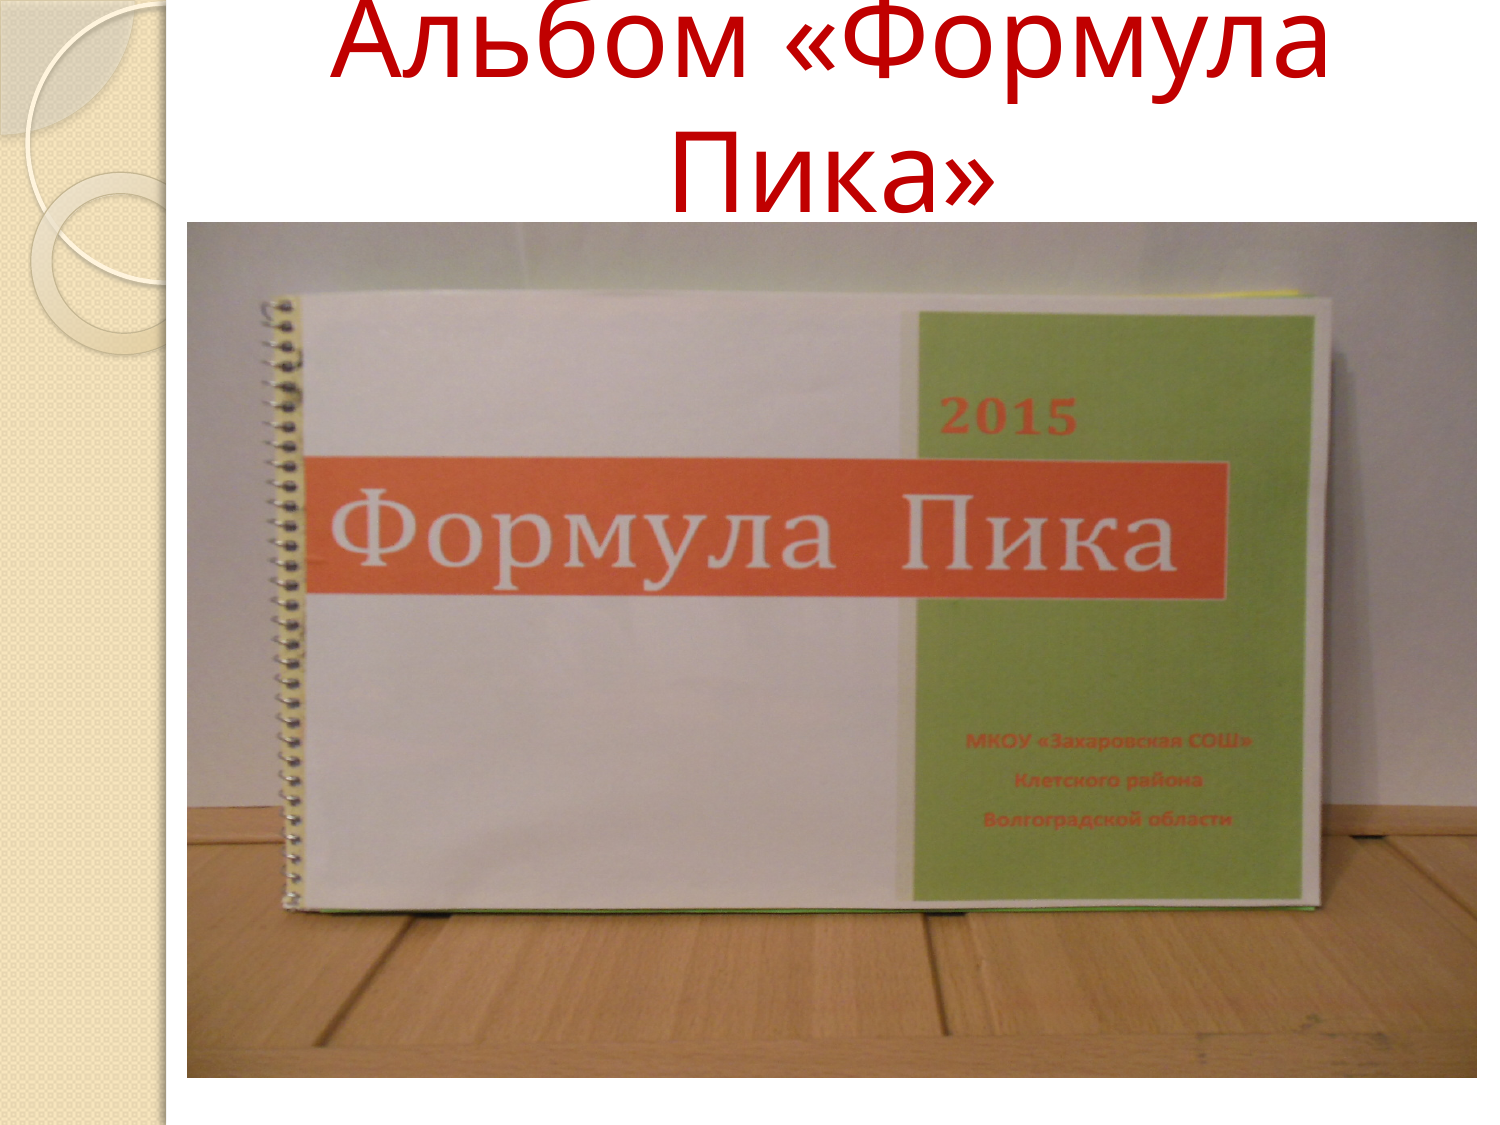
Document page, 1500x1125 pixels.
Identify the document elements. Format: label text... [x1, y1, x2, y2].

picture [187, 222, 1477, 1079]
title Альбом «Формула Пика» [199, 0, 1466, 200]
